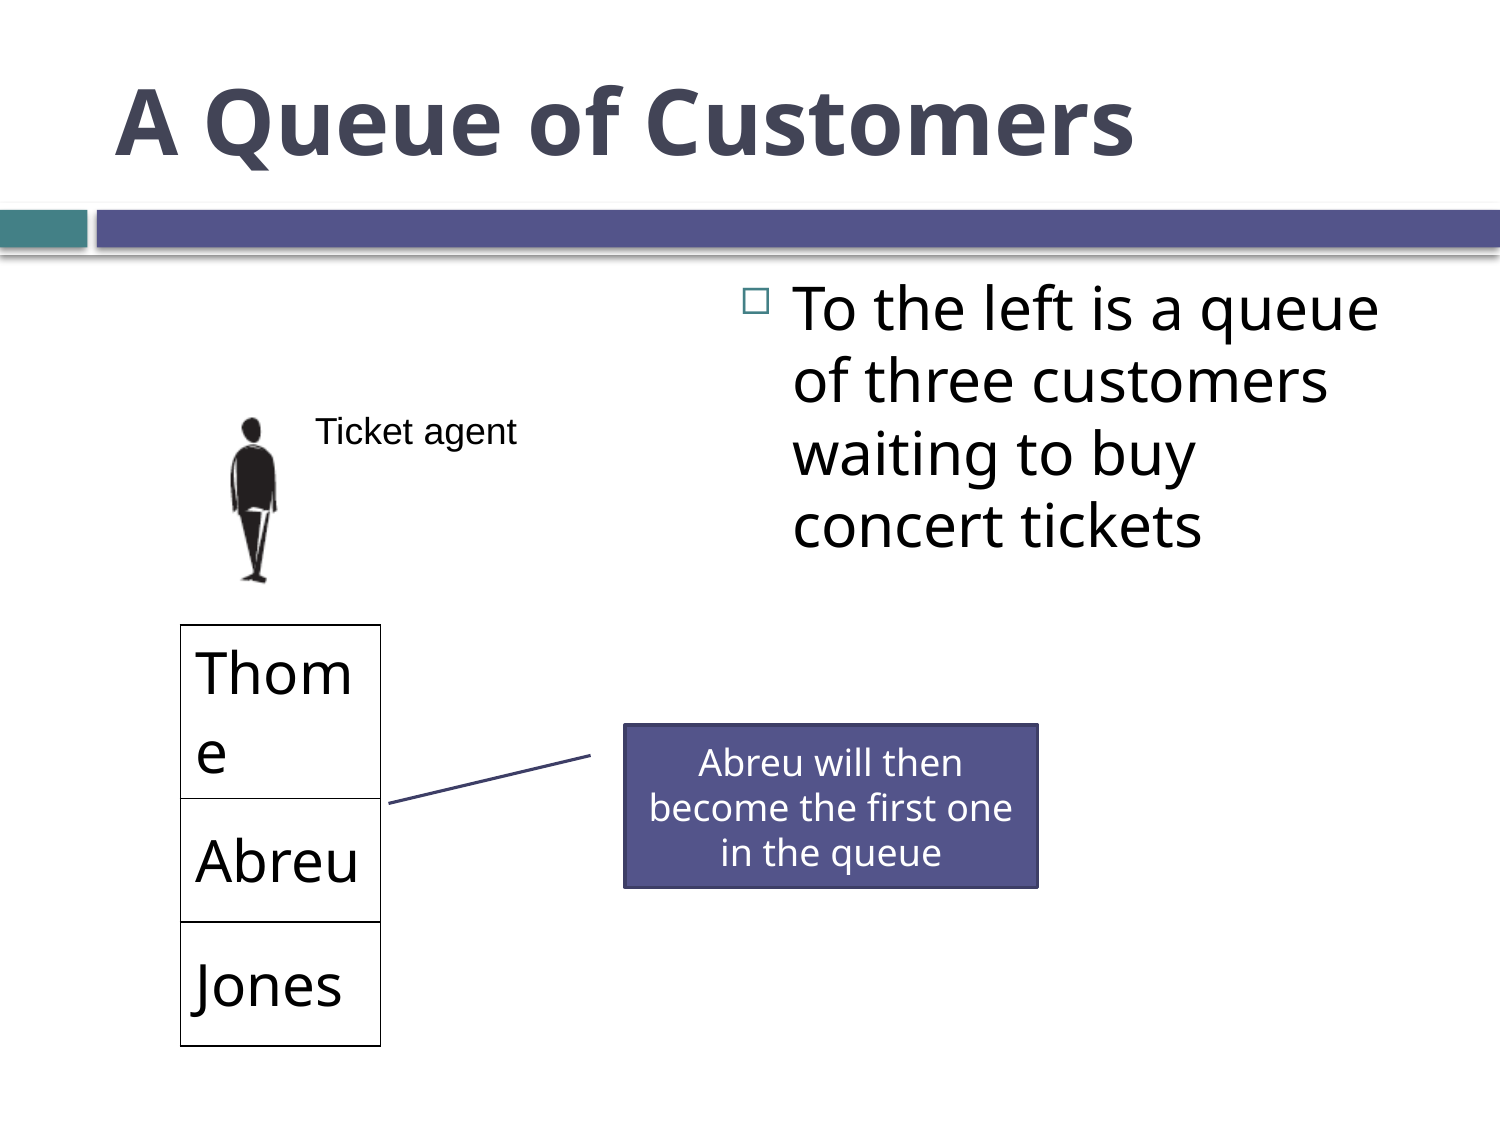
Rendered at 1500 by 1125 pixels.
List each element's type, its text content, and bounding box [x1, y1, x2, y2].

title A Queue of Customers [100, 37, 1439, 201]
table_cell Jones [181, 923, 380, 1045]
text_box Abreu will then become the first one in the queue [388, 753, 591, 805]
picture [187, 399, 301, 601]
text_box To the left is a queue of three customers waiting to buy concert tickets [724, 262, 1438, 1088]
table_header Thome [181, 626, 380, 798]
text_box Ticket agent [301, 399, 538, 460]
table_cell Abreu [181, 799, 380, 921]
text_box Abreu will then become the first one in the queue [623, 723, 724, 889]
